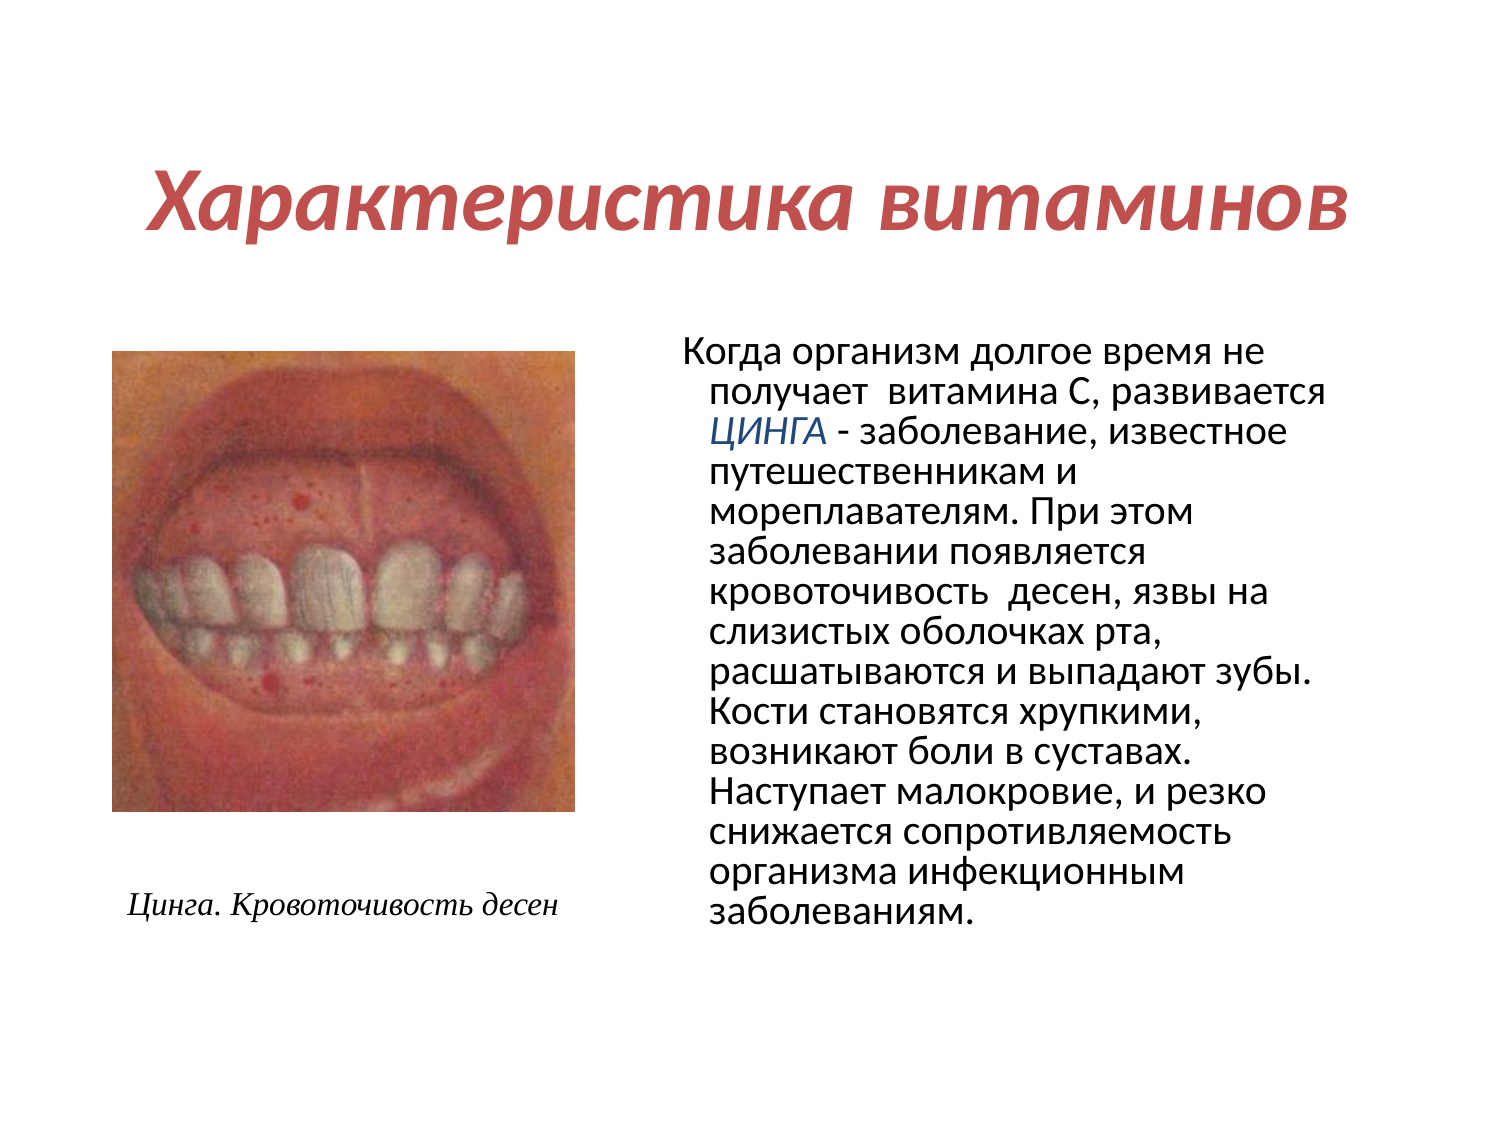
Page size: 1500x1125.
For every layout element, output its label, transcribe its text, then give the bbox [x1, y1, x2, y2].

list Когда организм долгое время не получает витамина С, развивается ЦИНГА - заболевание, известное путешественникам и мореплавателям. При этом заболевании появляется кровоточивость десен, язвы на слизистых оболочках рта, расшатываются и выпадают зубы. Кости становятся хрупкими, возникают боли в суставах. Наступает малокровие, и резко снижается сопротивляемость организма инфекционным заболеваниям. [637, 324, 1388, 1000]
text_box Цинга. Кровоточивость десен [112, 874, 613, 930]
title Характеристика витаминов [112, 99, 1388, 288]
picture [112, 351, 576, 812]
